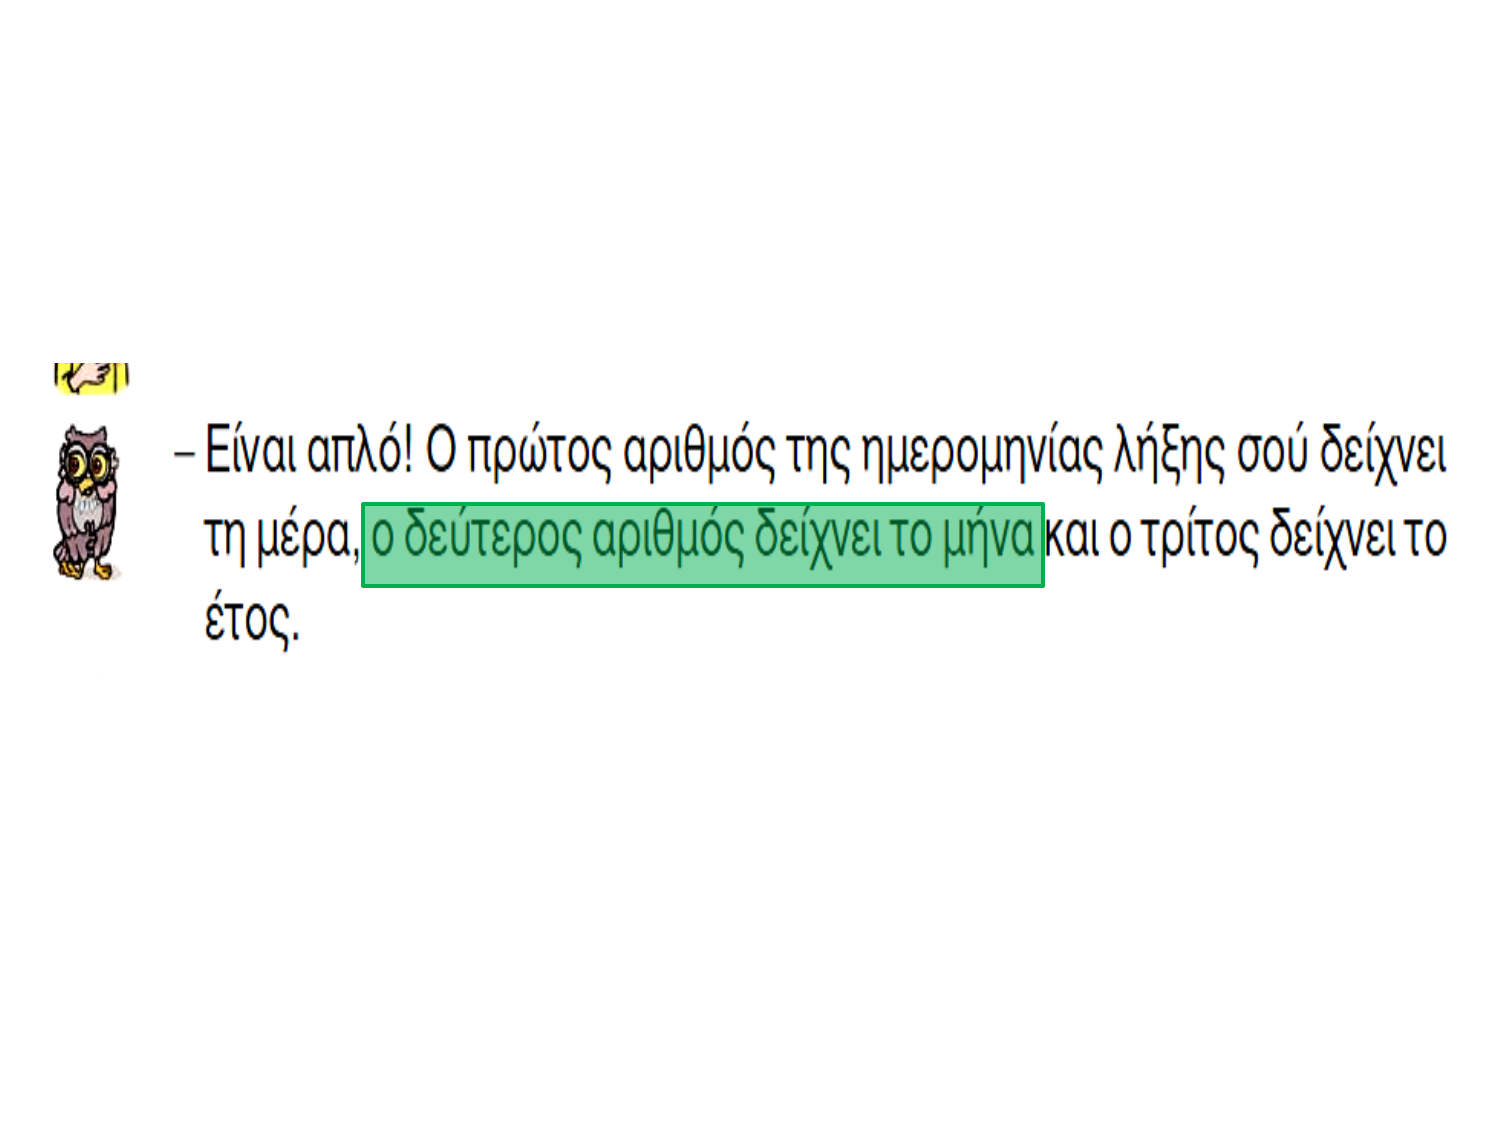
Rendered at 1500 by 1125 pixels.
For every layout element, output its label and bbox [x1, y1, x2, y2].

list [0, 362, 1500, 680]
